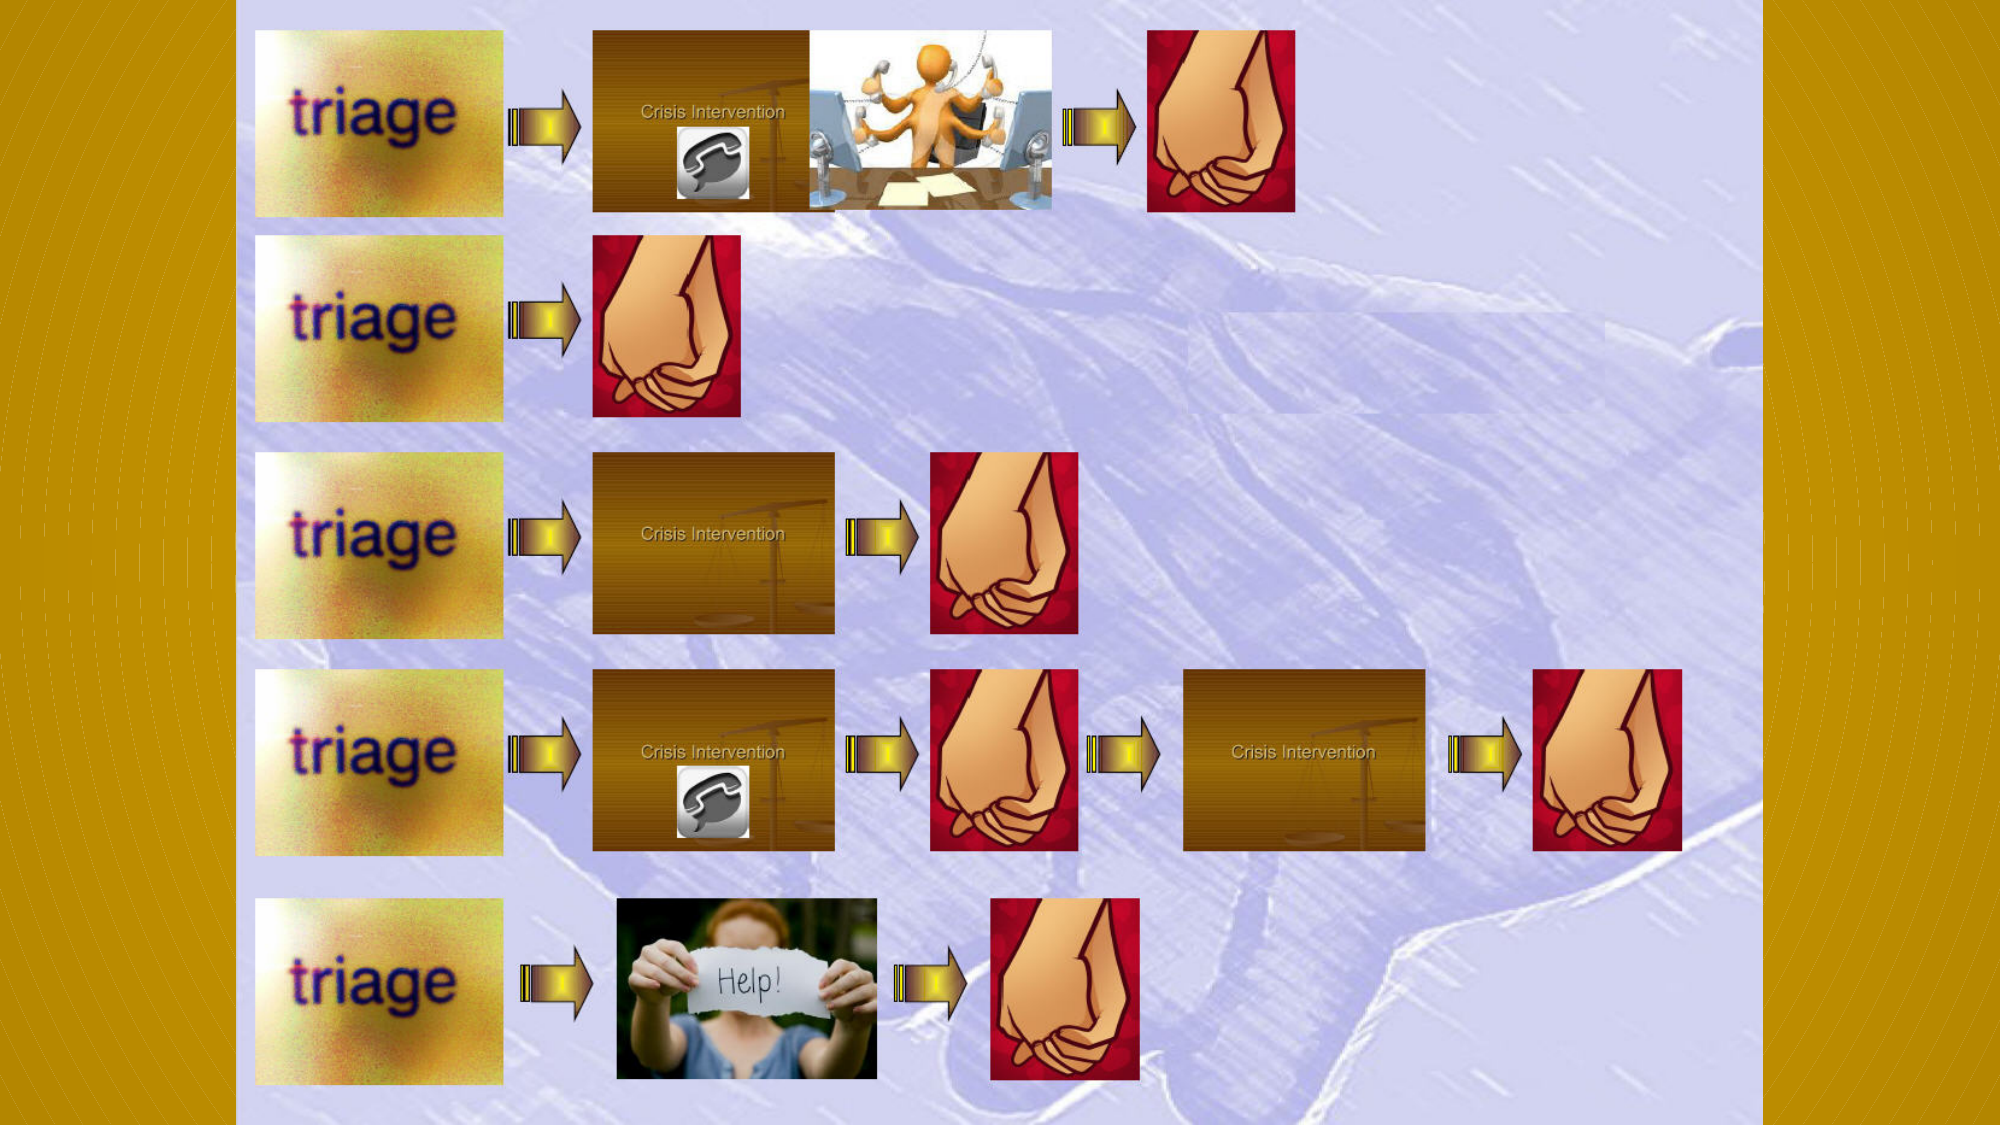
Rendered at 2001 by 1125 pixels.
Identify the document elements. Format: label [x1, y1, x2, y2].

picture [236, 0, 1763, 1125]
